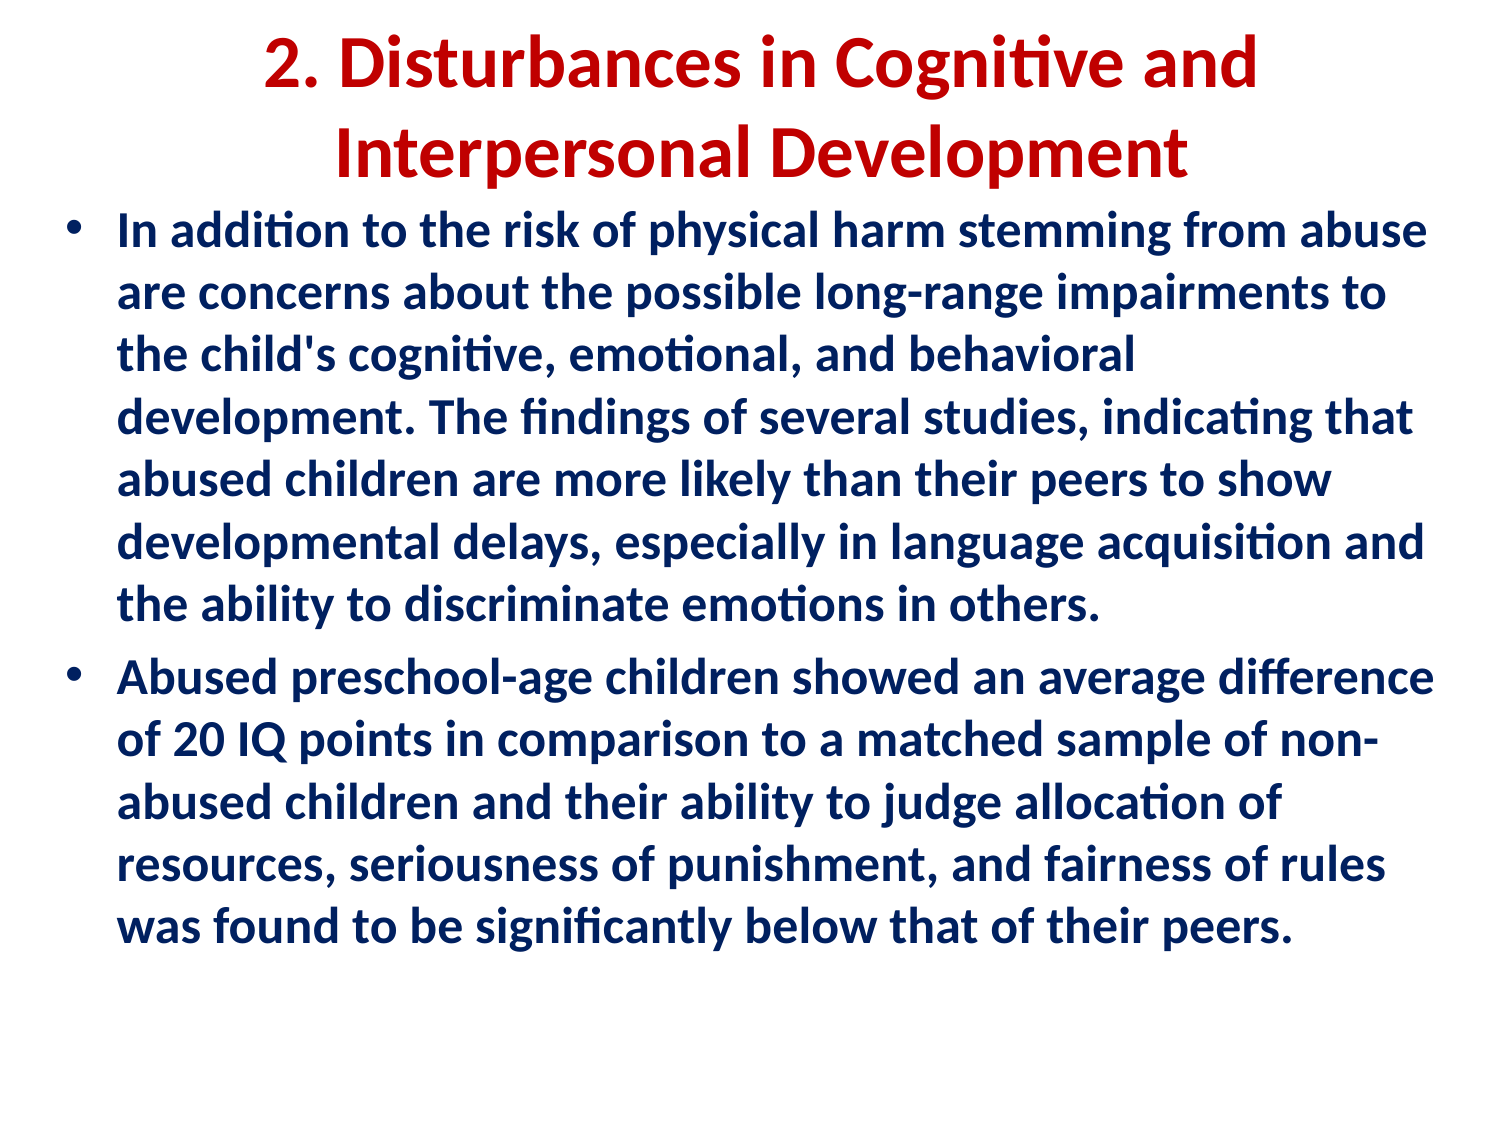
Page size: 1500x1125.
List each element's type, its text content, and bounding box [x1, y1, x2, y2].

title 2. Disturbances in Cognitive and Interpersonal Development [87, 50, 1438, 155]
list In addition to the risk of physical harm stemming from abuse are concerns about the possible long-range impairments to the child's cognitive, emotional, and behavioral development. The findings of several studies, indicating that abused children are more likely than their peers to show developmental delays, especially in language acquisition and the ability to discriminate emotions in others. Abused preschool-age children showed an average difference of 20 IQ points in comparison to a matched sample of non-abused children and their ability to judge allocation of resources, seriousness of punishment, and fairness of rules was found to be significantly below that of their peers. [50, 187, 1463, 1088]
